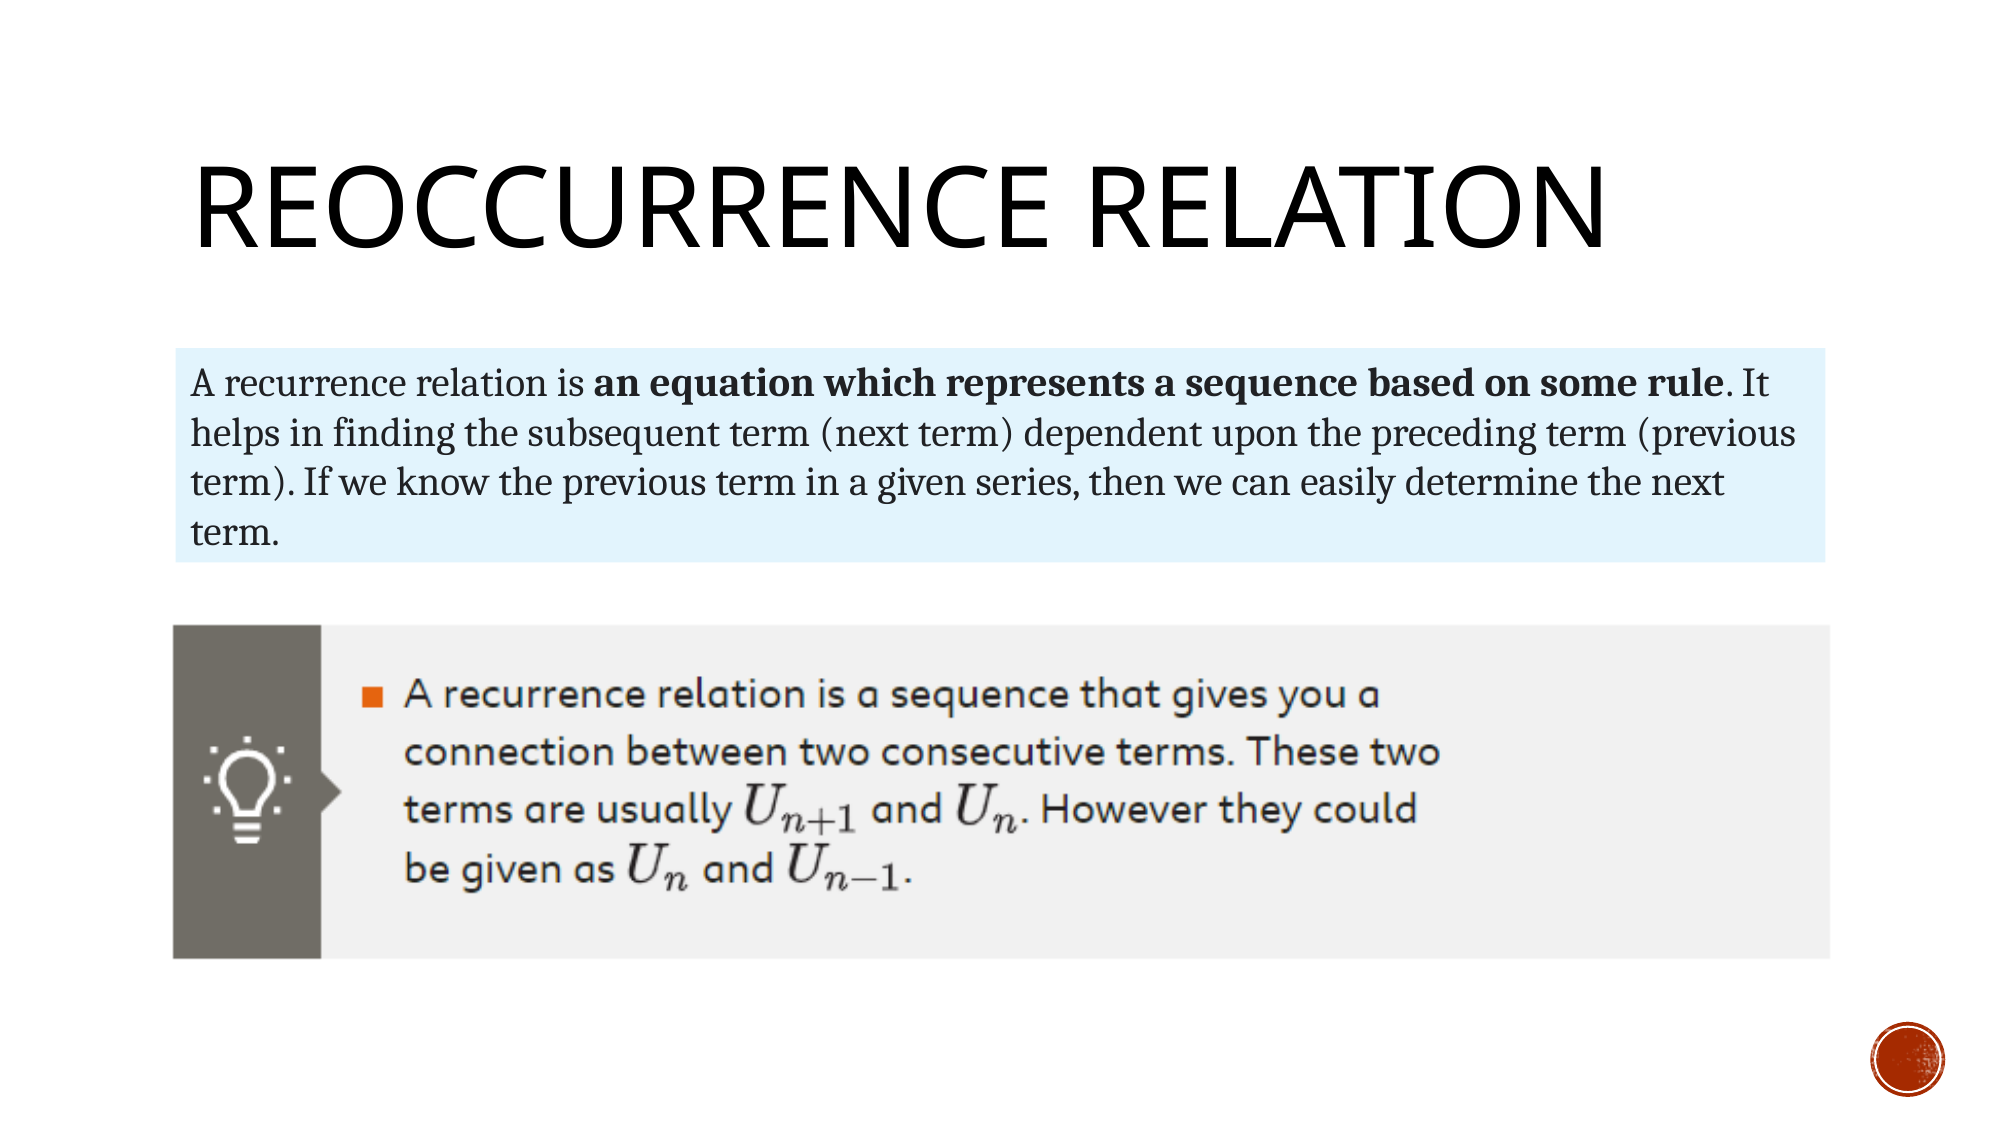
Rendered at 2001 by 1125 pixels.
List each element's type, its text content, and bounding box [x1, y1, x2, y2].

picture [151, 605, 1846, 983]
list A recurrence relation is an equation which represents a sequence based on some rule. It helps in finding the subsequent term (next term) dependent upon the preceding term (previous term). If we know the previous term in a given series, then we can easily determine the next term. [175, 348, 1826, 563]
title Reoccurrence Relation [175, 79, 1826, 344]
